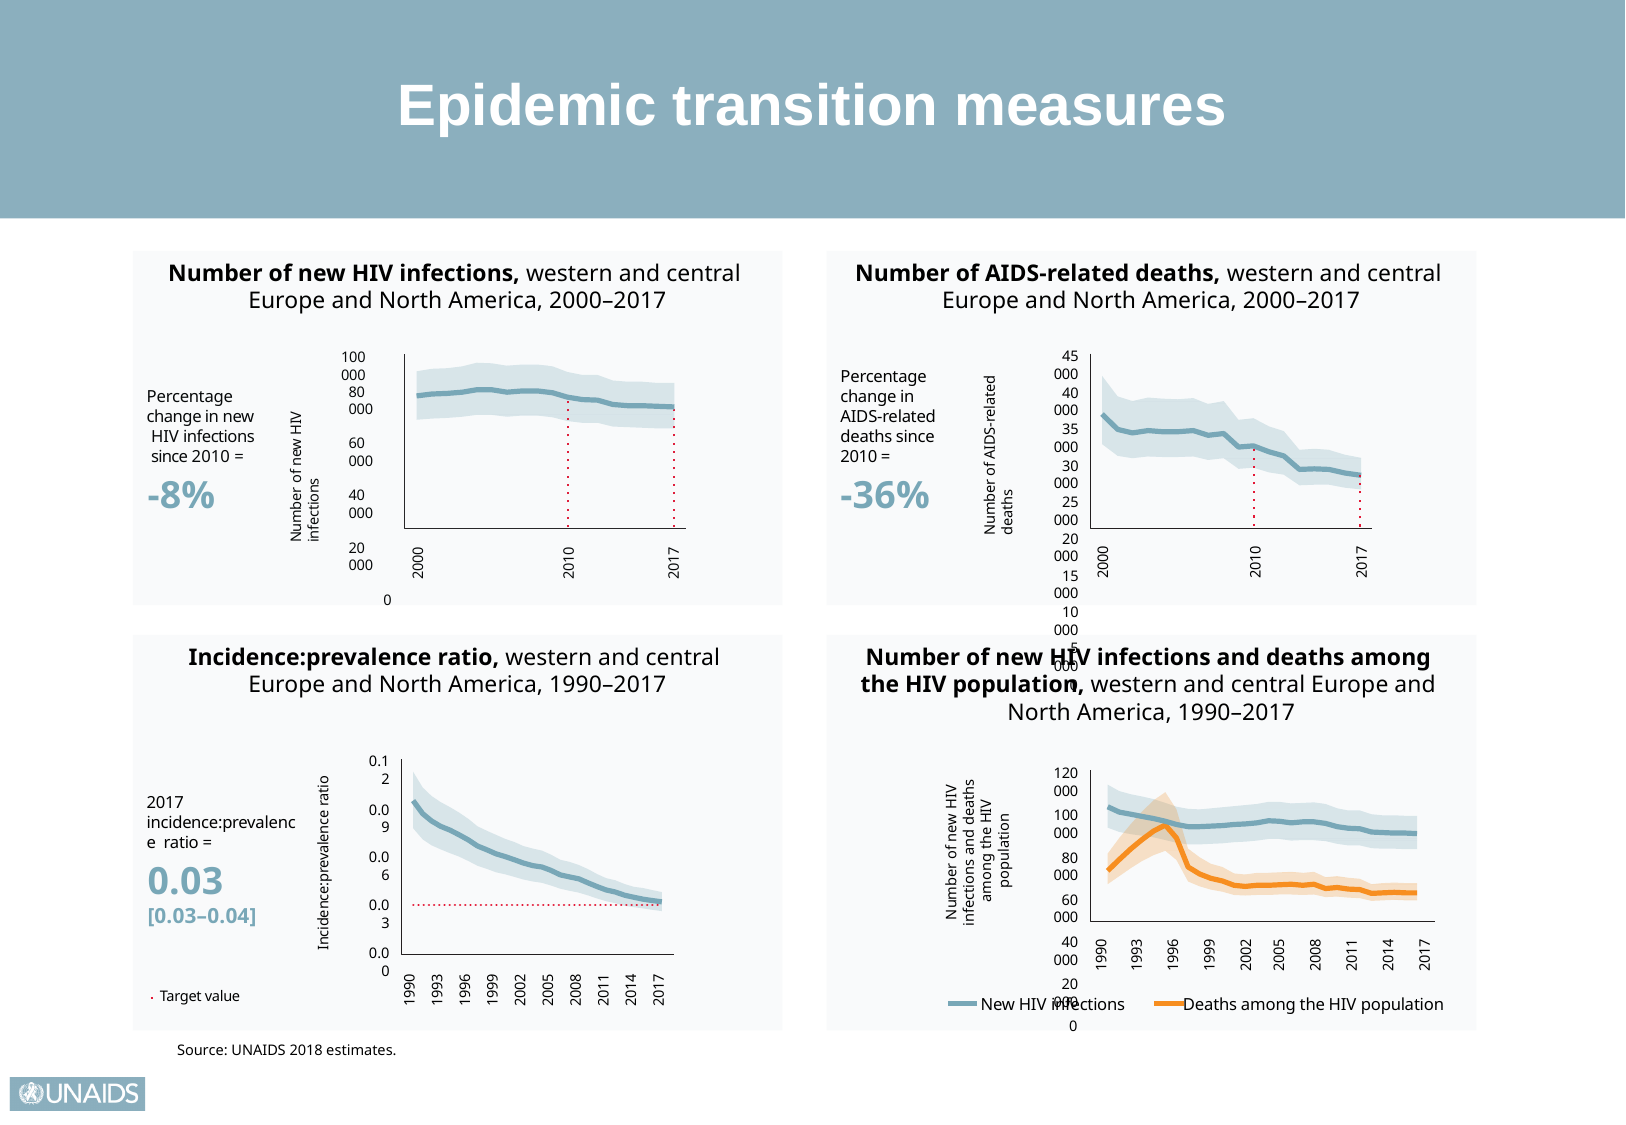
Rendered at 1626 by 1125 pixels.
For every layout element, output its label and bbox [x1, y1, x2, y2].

text_box [0, 58, 1625, 1067]
picture [9, 1077, 146, 1111]
